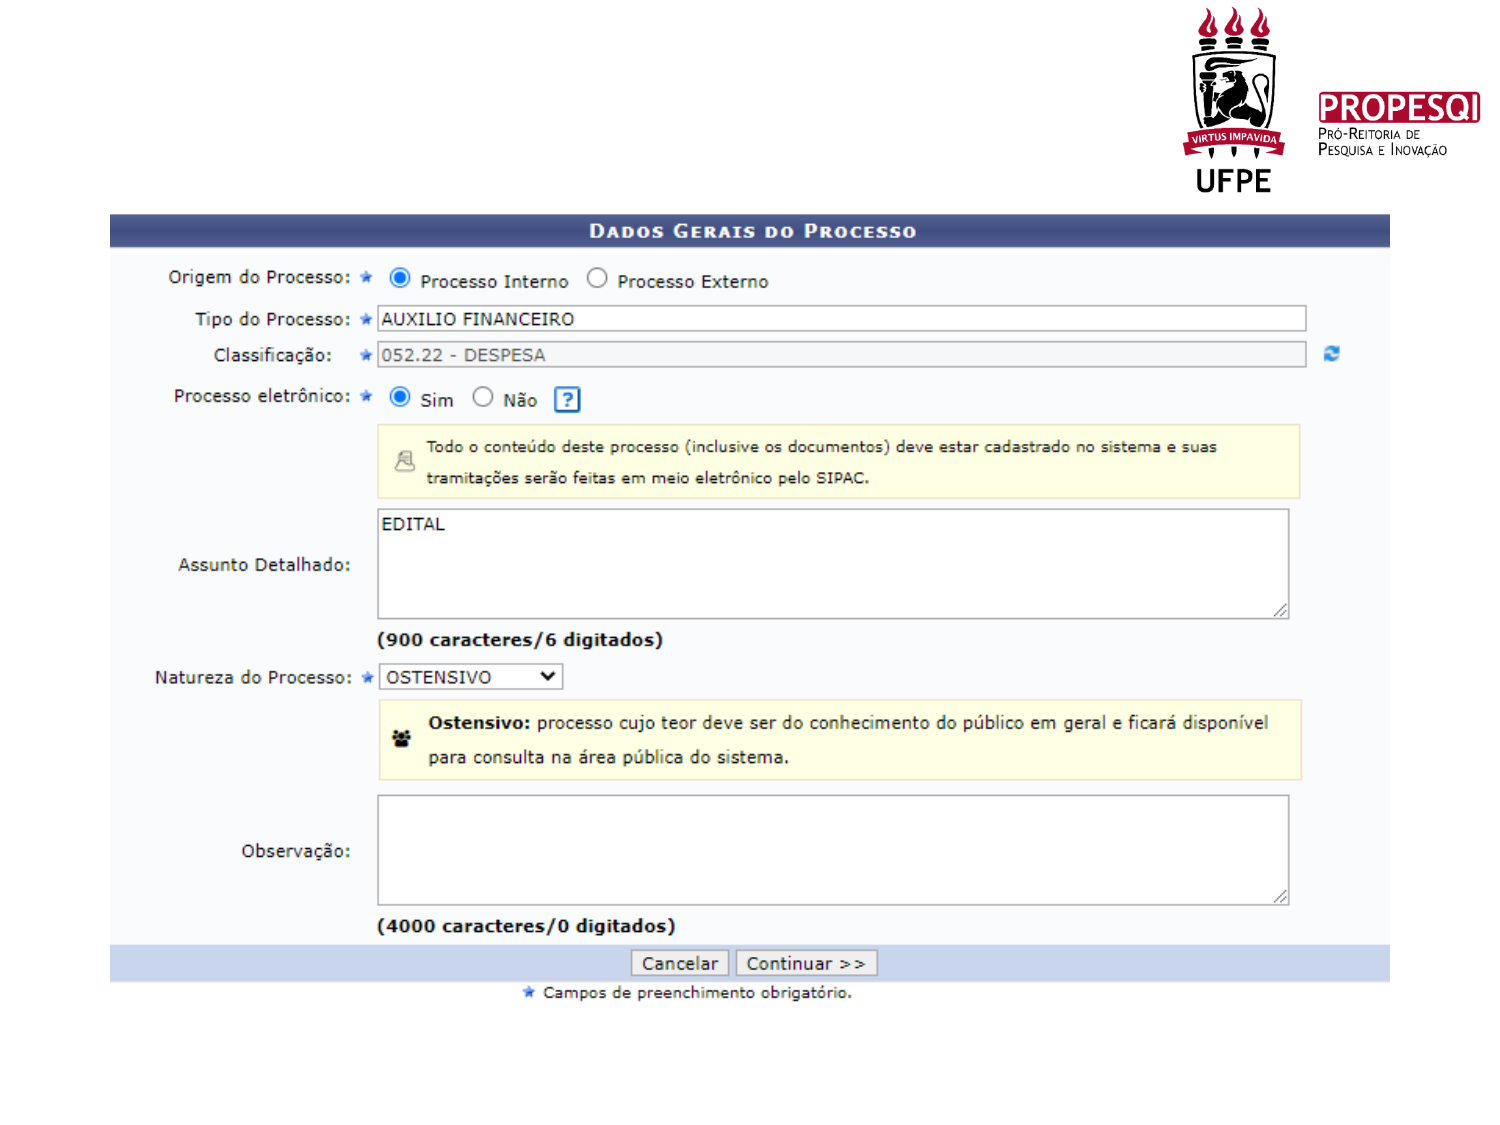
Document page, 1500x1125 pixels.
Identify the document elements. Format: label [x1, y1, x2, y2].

picture [110, 0, 1500, 1018]
